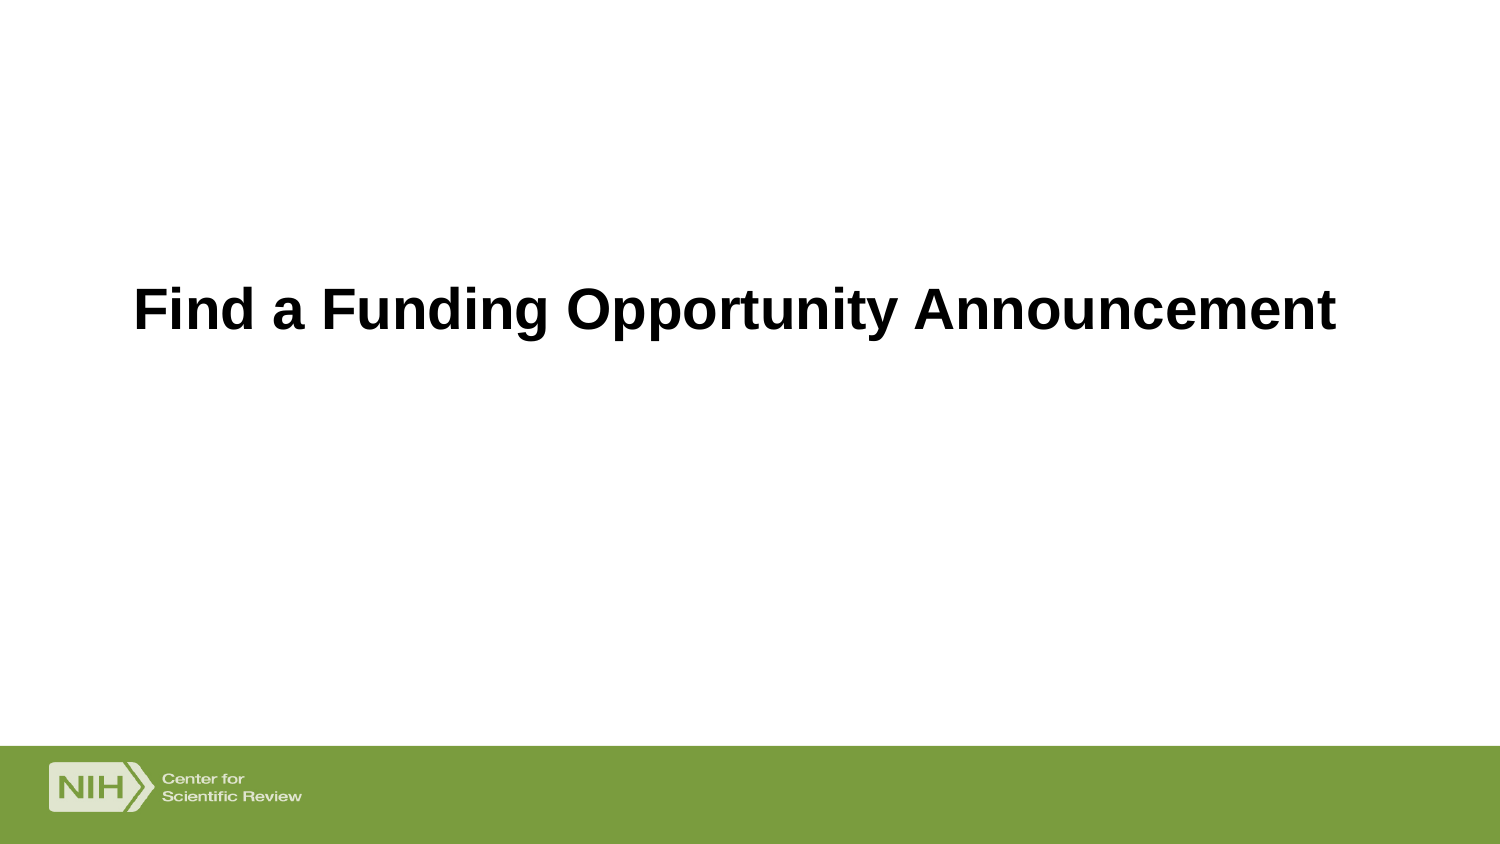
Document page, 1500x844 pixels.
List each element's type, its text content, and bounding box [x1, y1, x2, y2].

title Find a Funding Opportunity Announcement [118, 263, 1394, 432]
picture [0, 0, 1500, 844]
